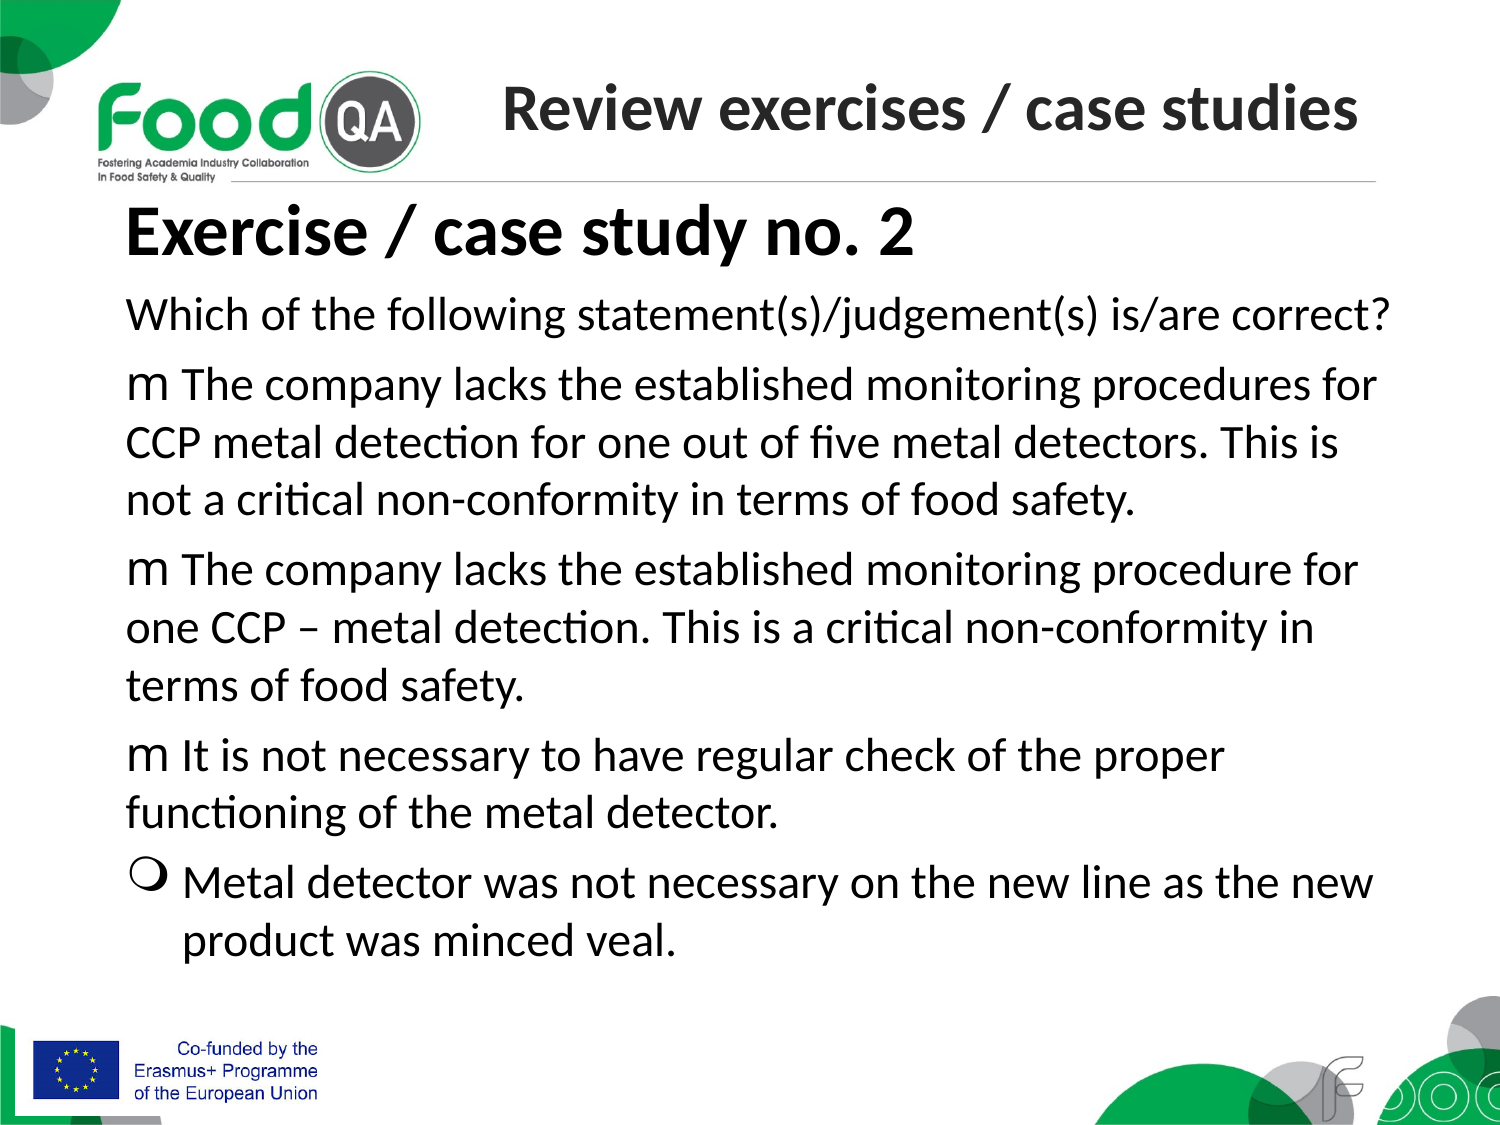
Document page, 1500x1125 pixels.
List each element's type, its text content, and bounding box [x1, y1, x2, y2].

picture [0, 0, 1497, 188]
subtitle Exercise / case study no. 2 Which of the following statement(s)/judgement(s) is/are correct? m The company lacks the established monitoring procedures for CCP metal detection for one out of five metal detectors. This is not a critical non-conformity in terms of food safety. m The company lacks the established monitoring procedure for one CCP – metal detection. This is a critical non-conformity in terms of food safety. m It is not necessary to have regular check of the proper functioning of the metal detector. Metal detector was not necessary on the new line as the new product was minced veal. [110, 197, 1425, 983]
picture [0, 984, 1500, 1125]
